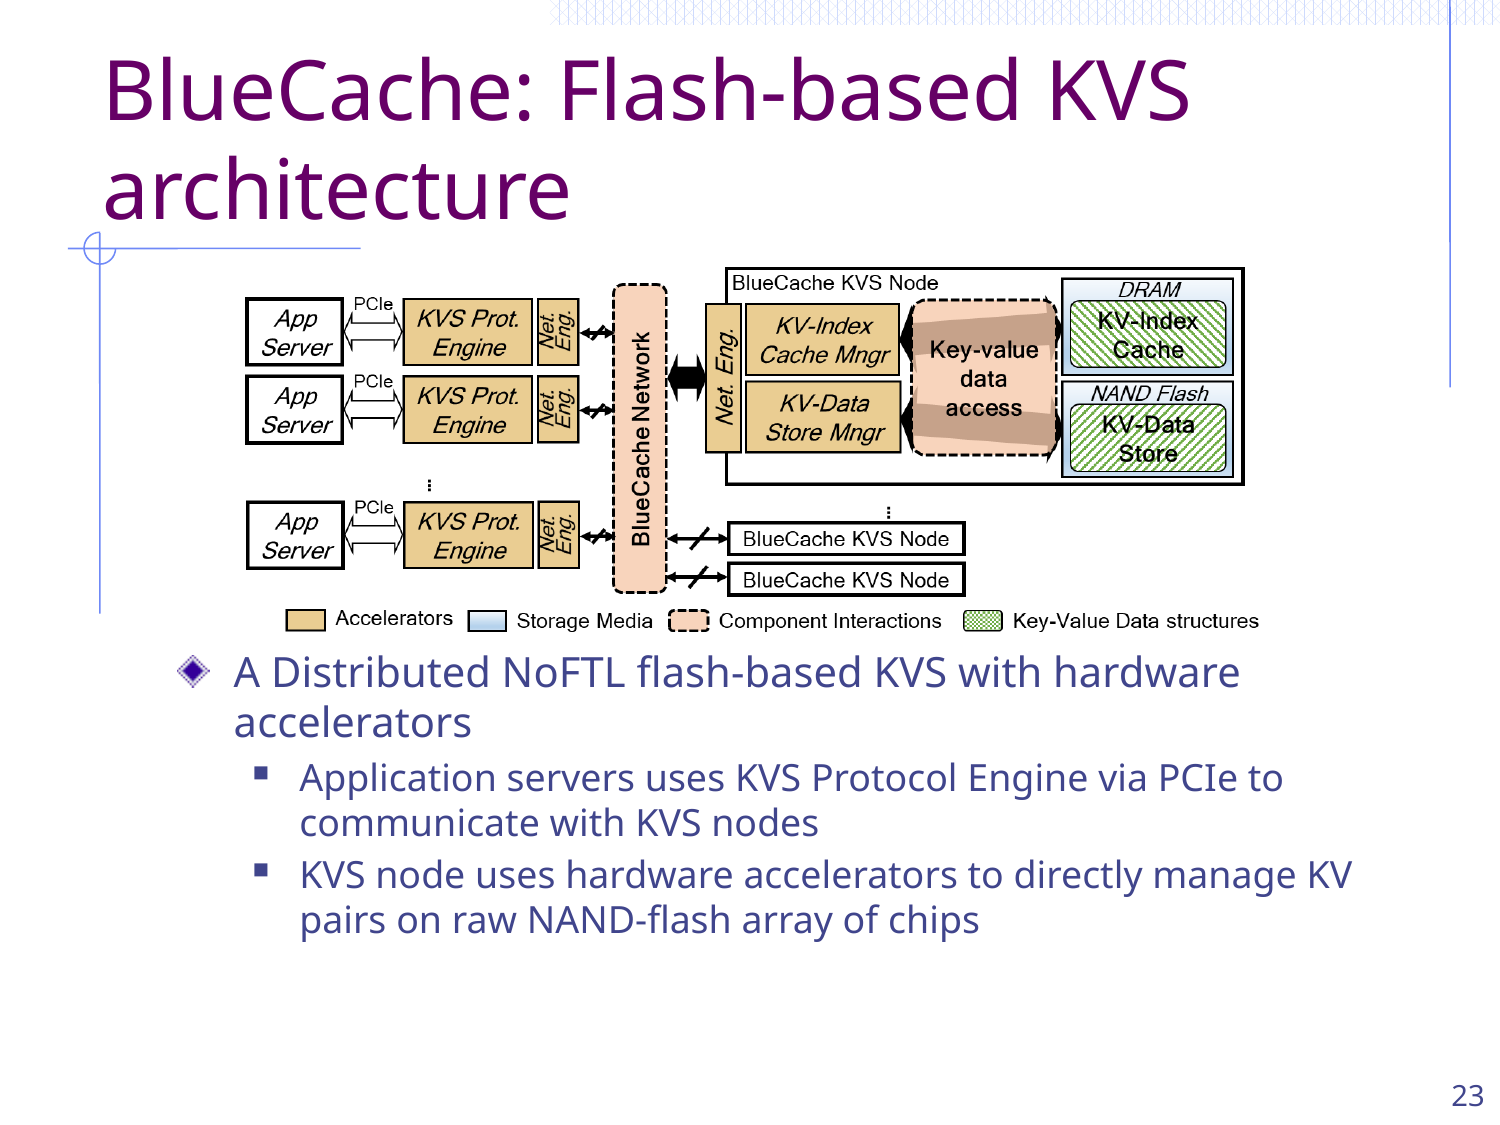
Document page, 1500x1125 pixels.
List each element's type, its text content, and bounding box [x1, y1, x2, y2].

title BlueCache: Flash-based KVS architecture [87, 56, 1363, 245]
picture [244, 262, 1344, 645]
picture [177, 655, 210, 688]
slide_number 23 [1187, 1049, 1500, 1125]
list A Distributed NoFTL flash-based KVS with hardware accelerators Application servers uses KVS Protocol Engine via PCIe to communicate with KVS nodes KVS node uses hardware accelerators to directly manage KV pairs on raw NAND-flash array of chips [162, 638, 1438, 1051]
